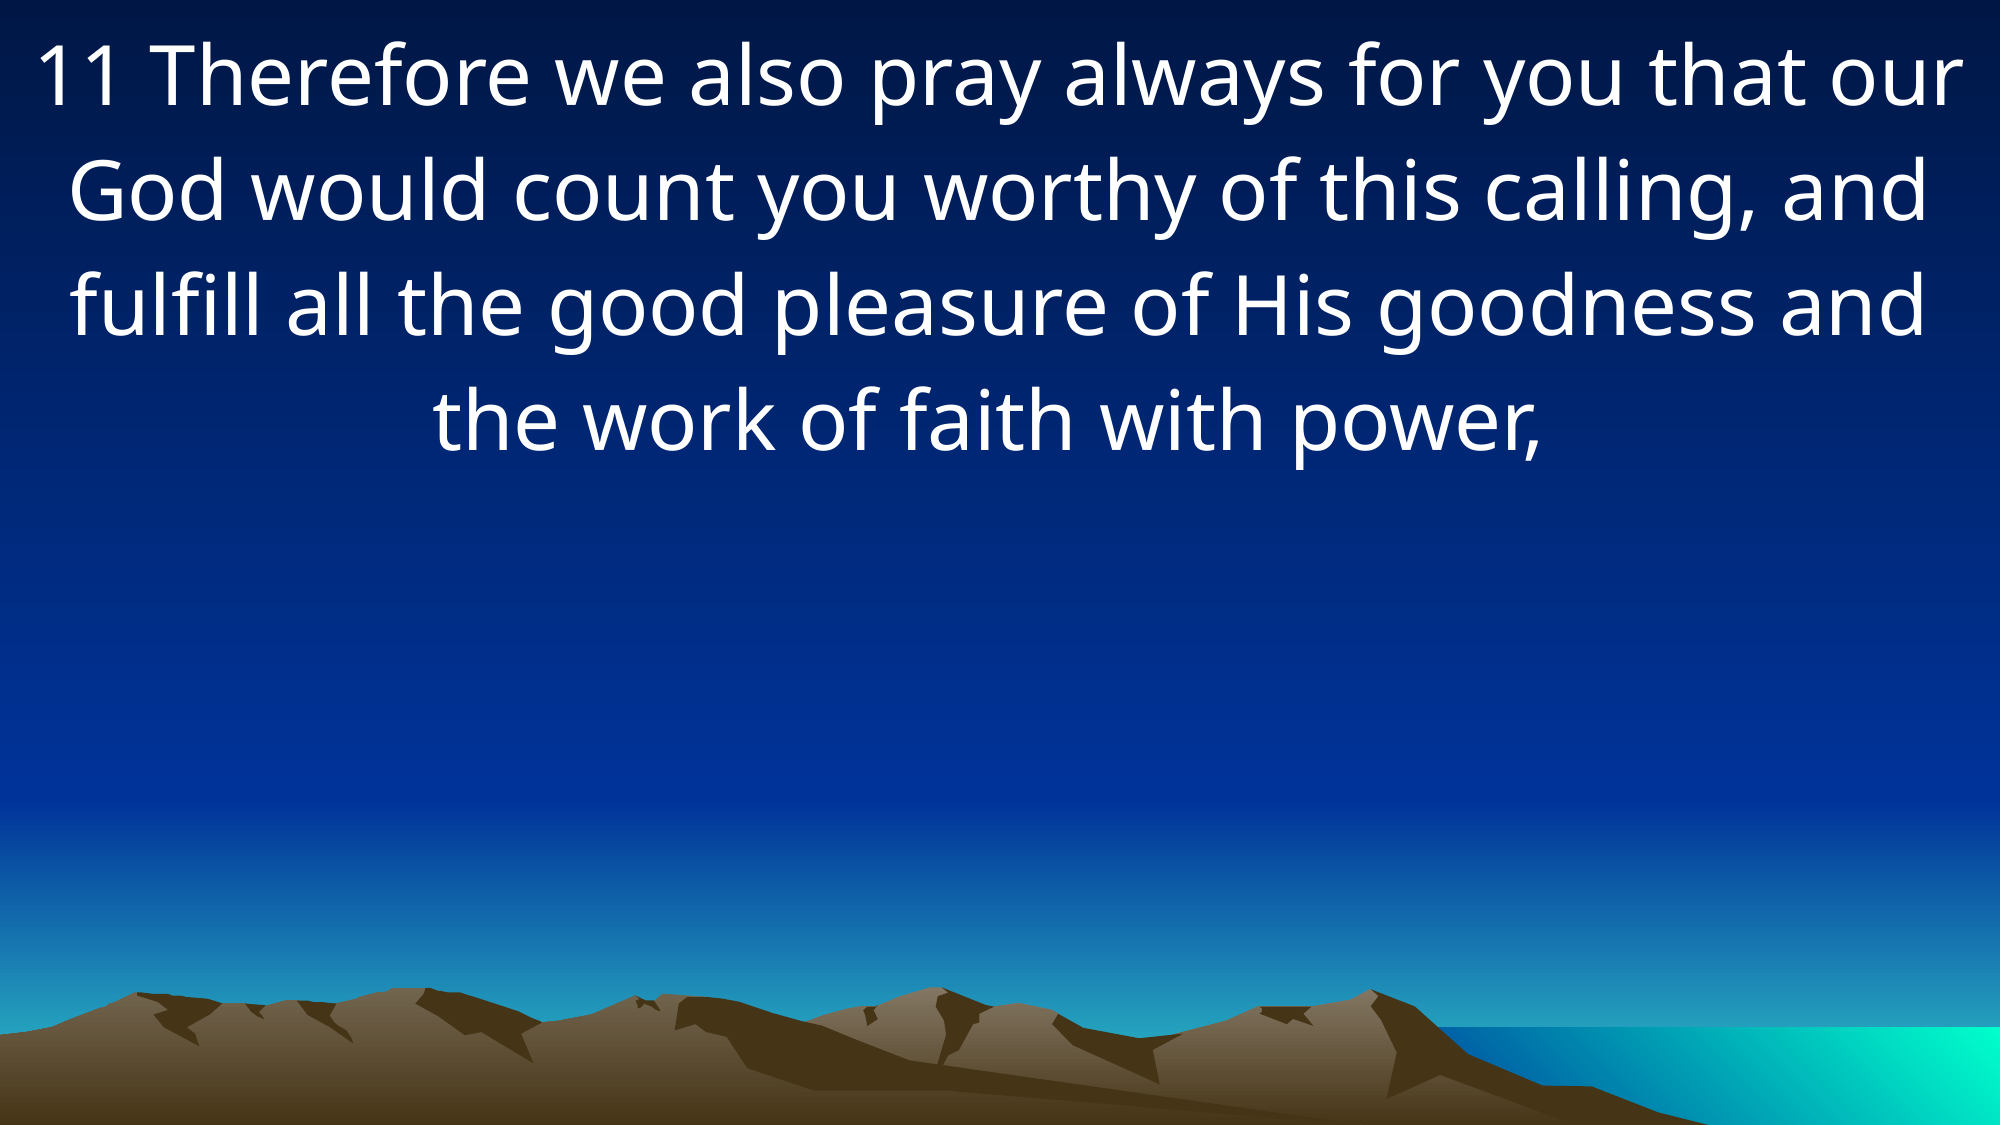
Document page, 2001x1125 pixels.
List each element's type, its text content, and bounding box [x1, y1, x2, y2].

text_box 11 Therefore we also pray always for you that our God would count you worthy of this calling, and fulfill all the good pleasure of His goodness and the work of faith with power, [0, 0, 2000, 825]
